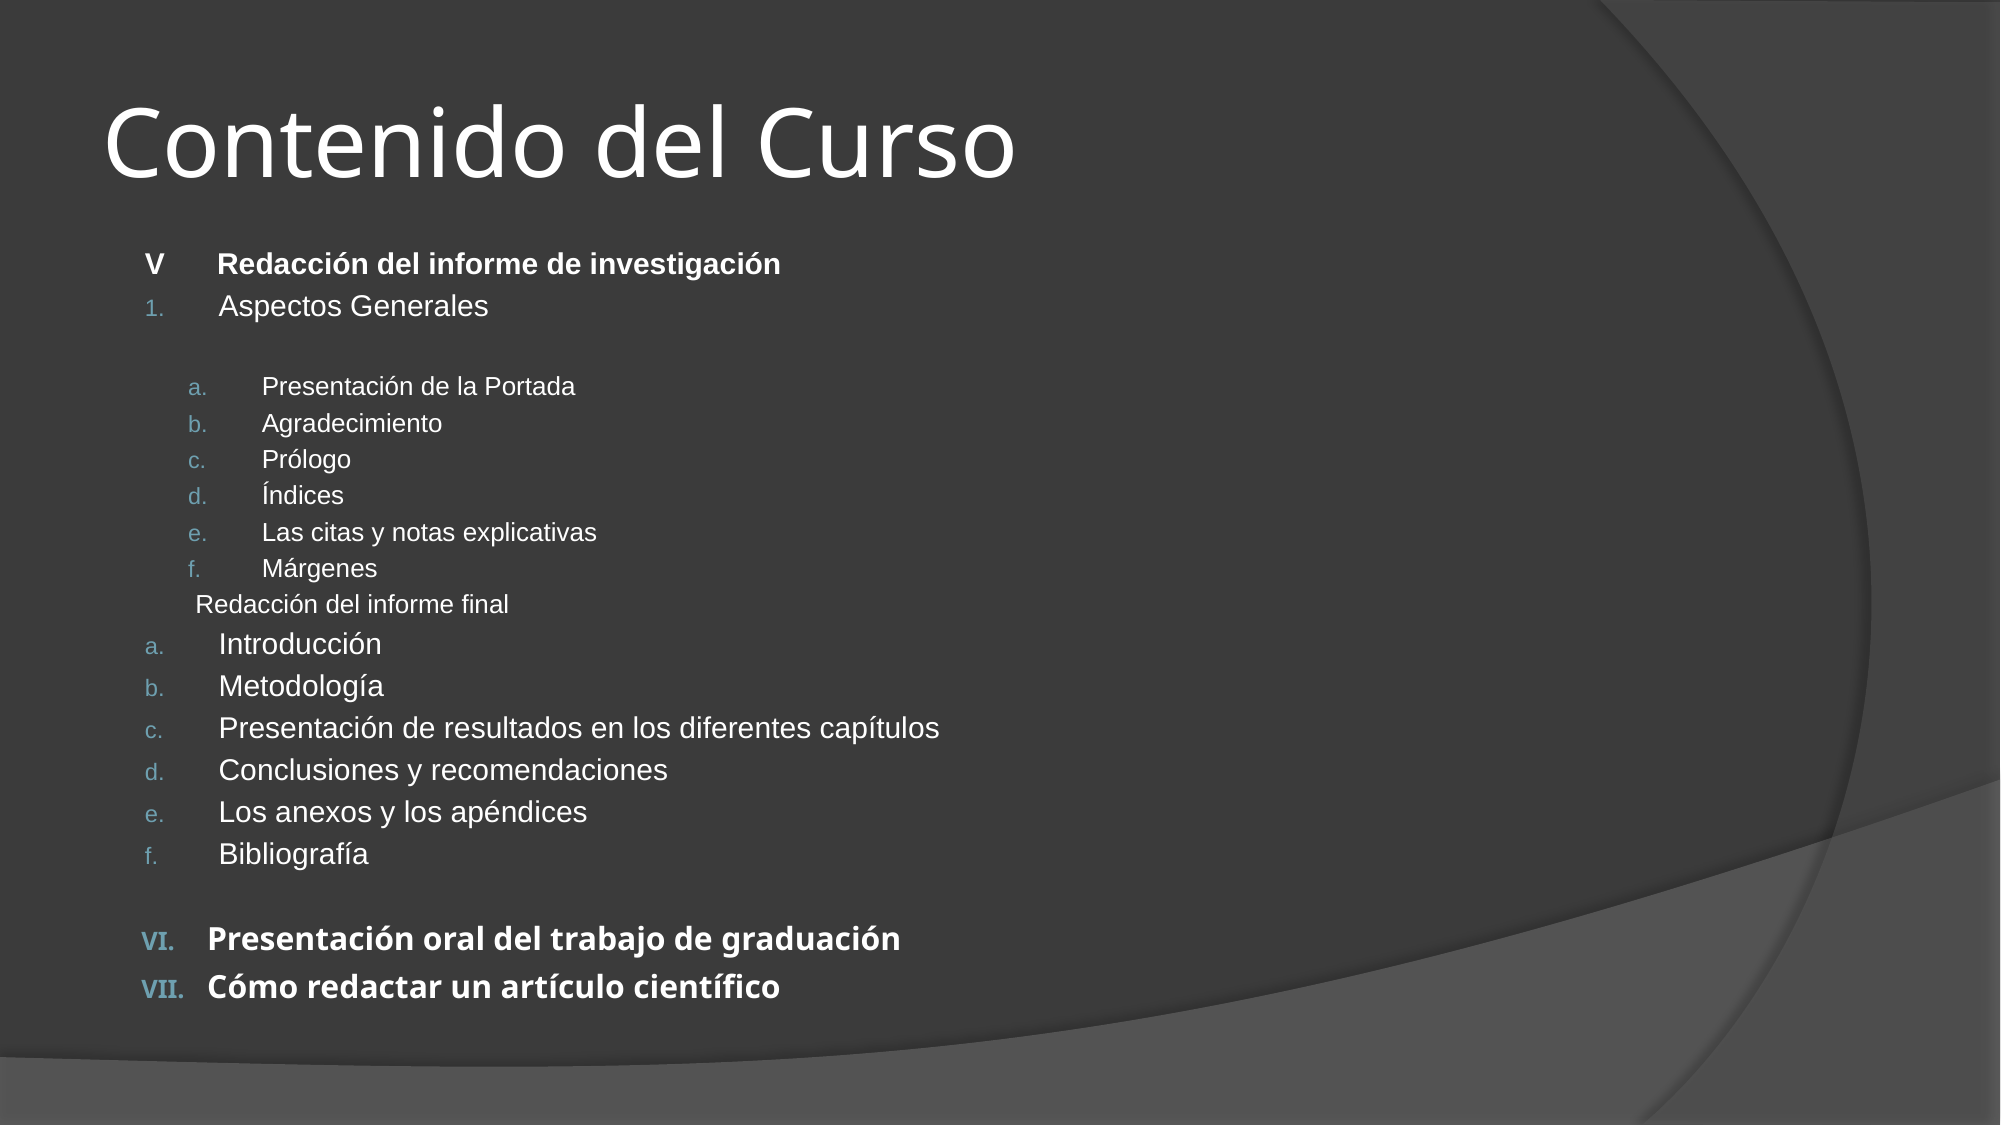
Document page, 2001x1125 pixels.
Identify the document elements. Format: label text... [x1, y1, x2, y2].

list V Redacción del informe de investigación Aspectos Generales Presentación de la Portada Agradecimiento Prólogo Índices Las citas y notas explicativas Márgenes Redacción del informe final Introducción Metodología Presentación de resultados en los diferentes capítulos Conclusiones y recomendaciones Los anexos y los apéndices Bibliografía Presentación oral del trabajo de graduación Cómo redactar un artículo científico [125, 237, 1759, 1025]
title Contenido del Curso [99, 44, 1734, 233]
